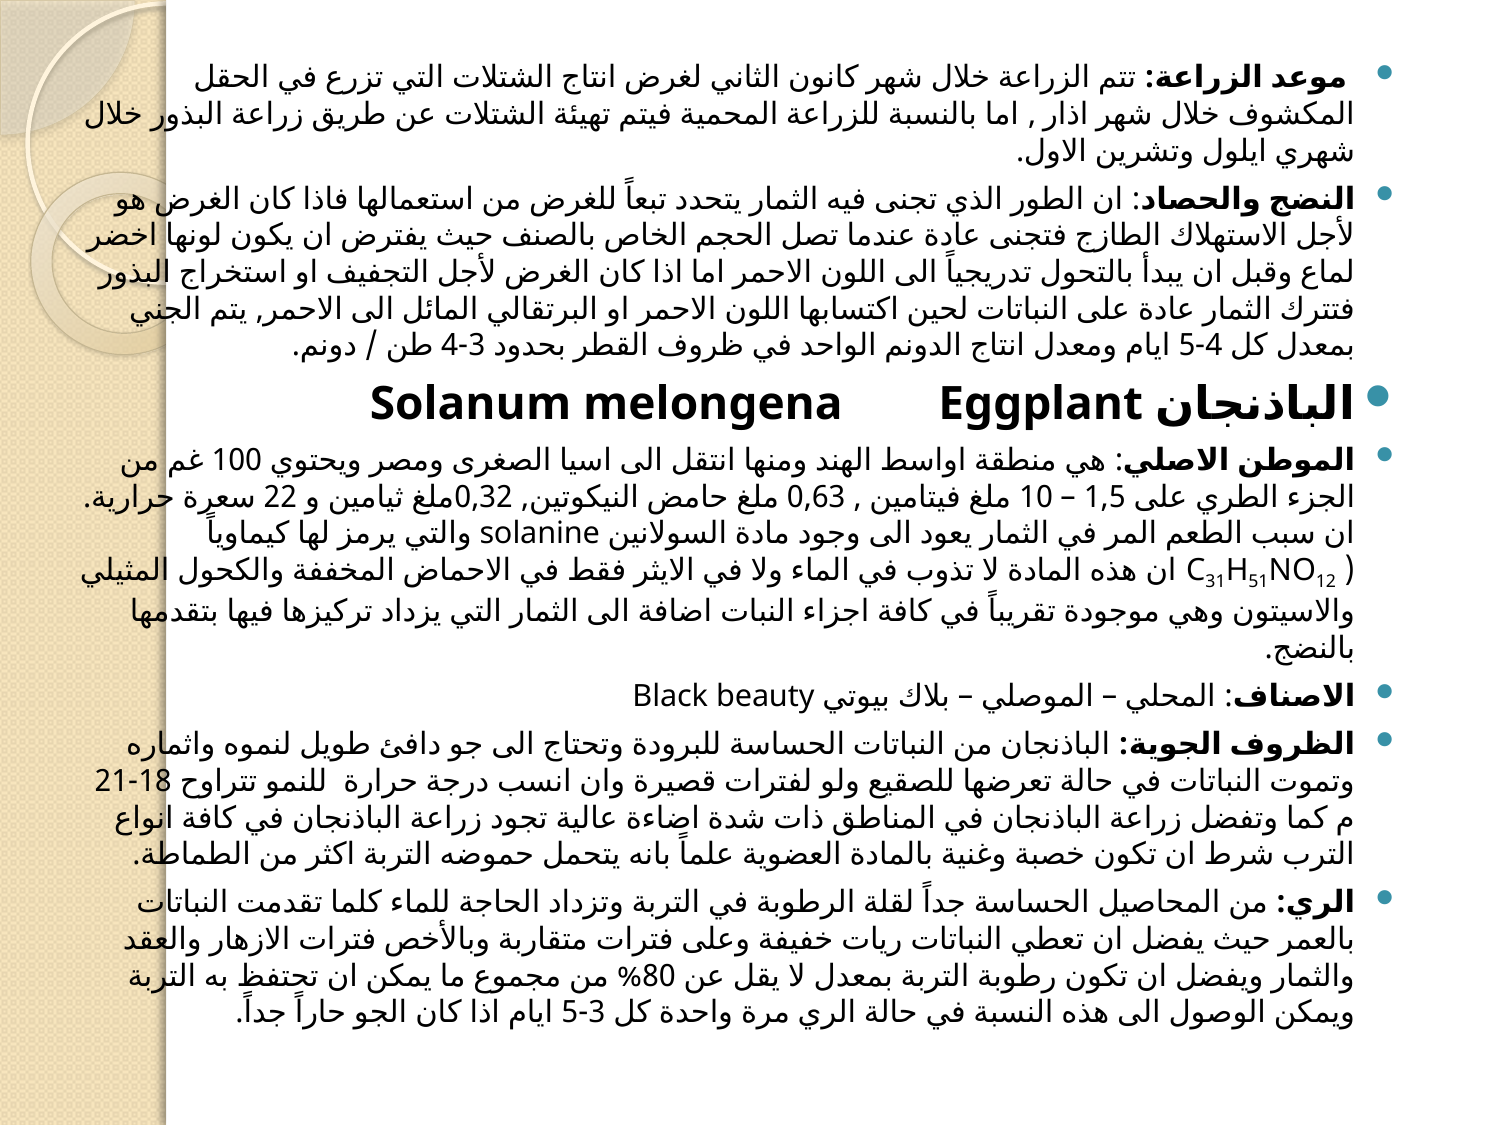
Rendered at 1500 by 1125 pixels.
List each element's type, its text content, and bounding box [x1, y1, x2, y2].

title [235, 45, 1466, 233]
list موعد الزراعة: تتم الزراعة خلال شهر كانون الثاني لغرض انتاج الشتلات التي تزرع في الحقل المكشوف خلال شهر اذار , اما بالنسبة للزراعة المحمية فيتم تهيئة الشتلات عن طريق زراعة البذور خلال شهري ايلول وتشرين الاول. النضج والحصاد: ان الطور الذي تجنى فيه الثمار يتحدد تبعاً للغرض من استعمالها فاذا كان الغرض هو لأجل الاستهلاك الطازج فتجنى عادة عندما تصل الحجم الخاص بالصنف حيث يفترض ان يكون لونها اخضر لماع وقبل ان يبدأ بالتحول تدريجياً الى اللون الاحمر اما اذا كان الغرض لأجل التجفيف او استخراج البذور فتترك الثمار عادة على النباتات لحين اكتسابها اللون الاحمر او البرتقالي المائل الى الاحمر, يتم الجني بمعدل كل 4-5 ايام ومعدل انتاج الدونم الواحد في ظروف القطر بحدود 3-4 طن / دونم. الباذنجان Solanum melongena Eggplant الموطن الاصلي: هي منطقة اواسط الهند ومنها انتقل الى اسيا الصغرى ومصر ويحتوي 100 غم من الجزء الطري على 1,5 – 10 ملغ فيتامين , 0,63 ملغ حامض النيكوتين, 0,32ملغ ثيامين و 22 سعرة حرارية. ان سبب الطعم المر في الثمار يعود الى وجود مادة السولانين solanine والتي يرمز لها كيماوياً ( C31H51NO12 ان هذه المادة لا تذوب في الماء ولا في الايثر فقط في الاحماض المخففة والكحول المثيلي والاسيتون وهي موجودة تقريباً في كافة اجزاء النبات اضافة الى الثمار التي يزداد تركيزها فيها بتقدمها بالنضج. الاصناف: المحلي – الموصلي – بلاك بيوتي Black beauty الظروف الجوية: الباذنجان من النباتات الحساسة للبرودة وتحتاج الى جو دافئ طويل لنموه واثماره وتموت النباتات في حالة تعرضها للصقيع ولو لفترات قصيرة وان انسب درجة حرارة للنمو تتراوح 18-21 م كما وتفضل زراعة الباذنجان في المناطق ذات شدة اضاءة عالية تجود زراعة الباذنجان في كافة انواع الترب شرط ان تكون خصبة وغنية بالمادة العضوية علماً بانه يتحمل حموضه التربة اكثر من الطماطة. الري: من المحاصيل الحساسة جداً لقلة الرطوبة في التربة وتزداد الحاجة للماء كلما تقدمت النباتات بالعمر حيث يفضل ان تعطي النباتات ريات خفيفة وعلى فترات متقاربة وبالأخص فترات الازهار والعقد والثمار ويفضل ان تكون رطوبة التربة بمعدل لا يقل عن 80% من مجموع ما يمكن ان تحتفظ به التربة ويمكن الوصول الى هذه النسبة في حالة الري مرة واحدة كل 3-5 ايام اذا كان الجو حاراً جداً. [62, 50, 1425, 1075]
